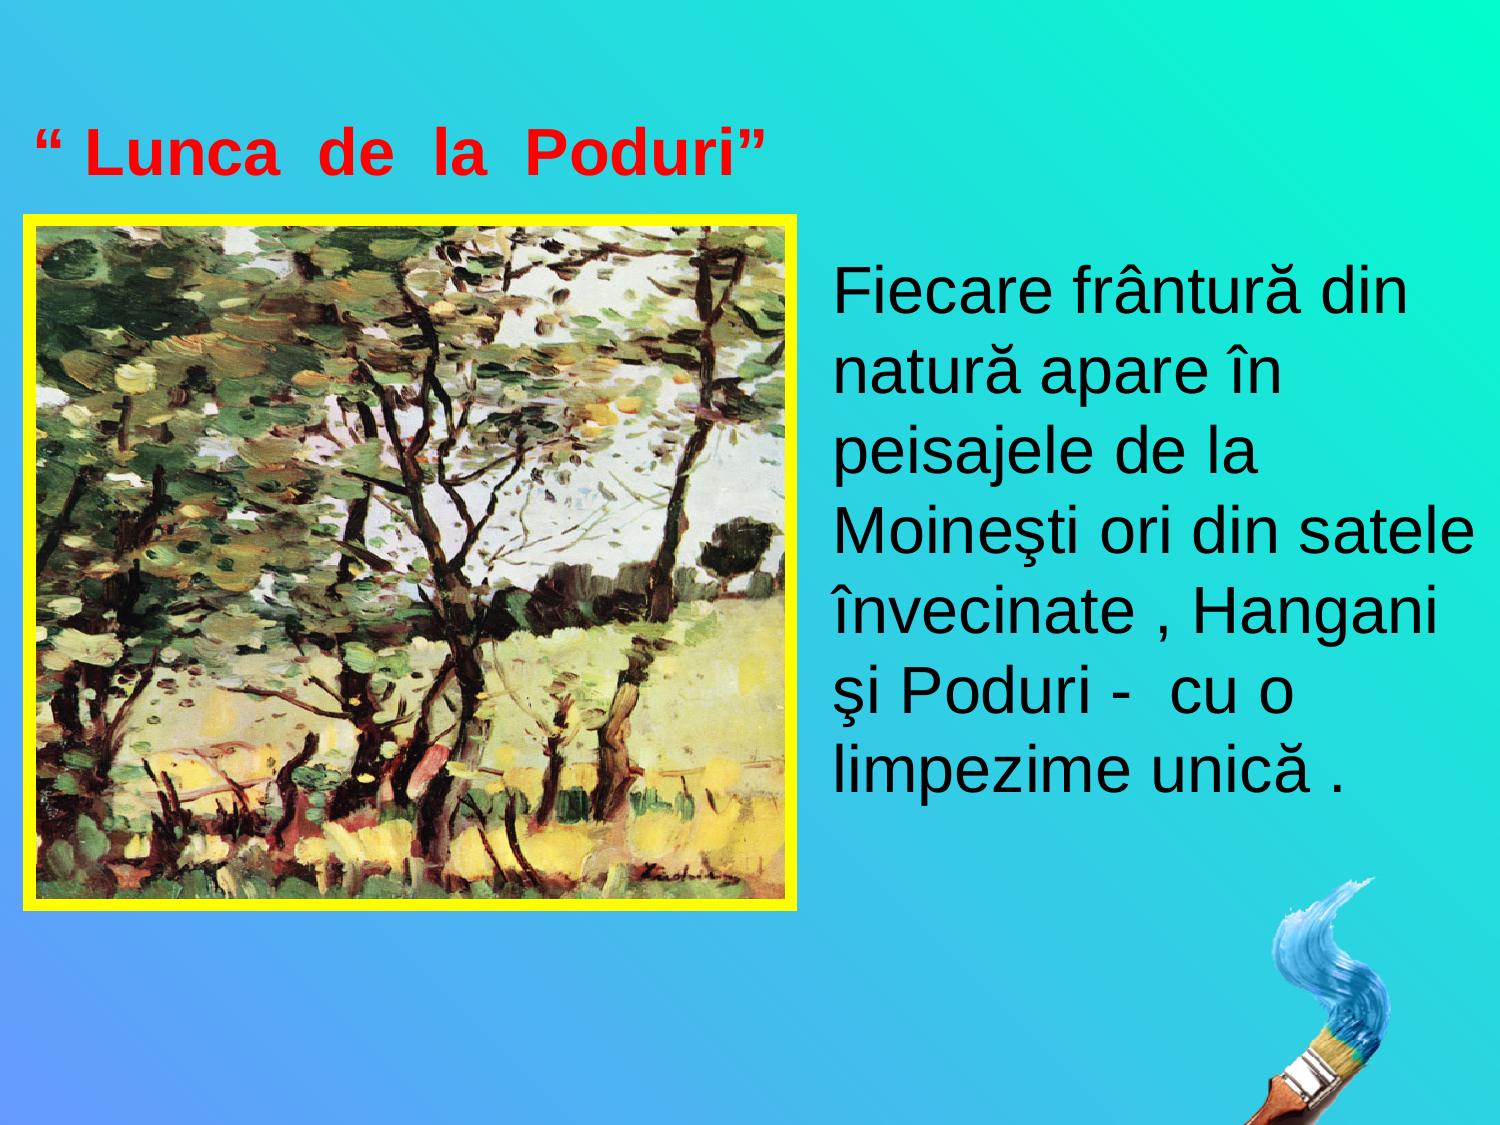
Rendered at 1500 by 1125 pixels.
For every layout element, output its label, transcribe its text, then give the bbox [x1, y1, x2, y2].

text_box “ Lunca de la Poduri” [0, 101, 785, 197]
list Fiecare frântură din natură apare în peisajele de la Moineşti ori din satele învecinate , Hangani şi Poduri - cu o limpezime unică . [761, 239, 1500, 1125]
picture [1190, 868, 1447, 1125]
text_box [29, 219, 791, 906]
